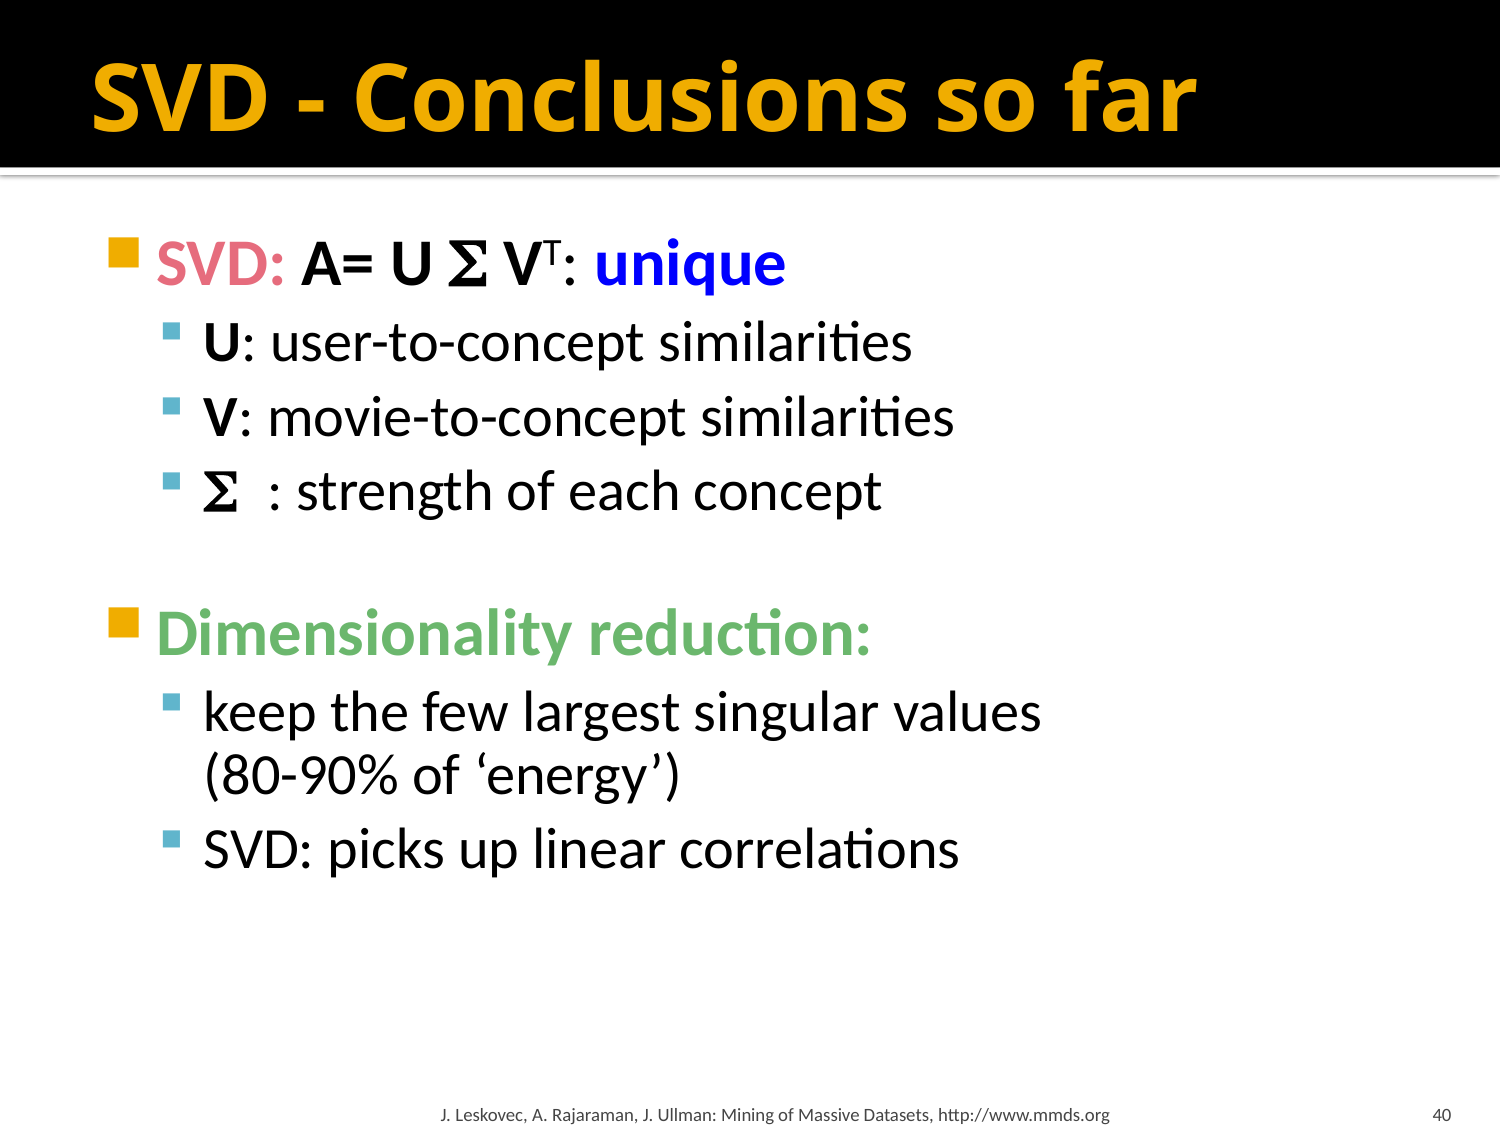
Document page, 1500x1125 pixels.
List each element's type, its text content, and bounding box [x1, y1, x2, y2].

list SVD: A= U  VT: unique U: user-to-concept similarities V: movie-to-concept similarities  : strength of each concept Dimensionality reduction: keep the few largest singular values (80-90% of ‘energy’) SVD: picks up linear correlations [75, 212, 1425, 1075]
title SVD - Conclusions so far [75, 12, 1425, 175]
slide_number 40 [1345, 1080, 1467, 1125]
footer J. Leskovec, A. Rajaraman, J. Ullman: Mining of Massive Datasets, http://www.mmds.org [433, 1080, 1337, 1125]
